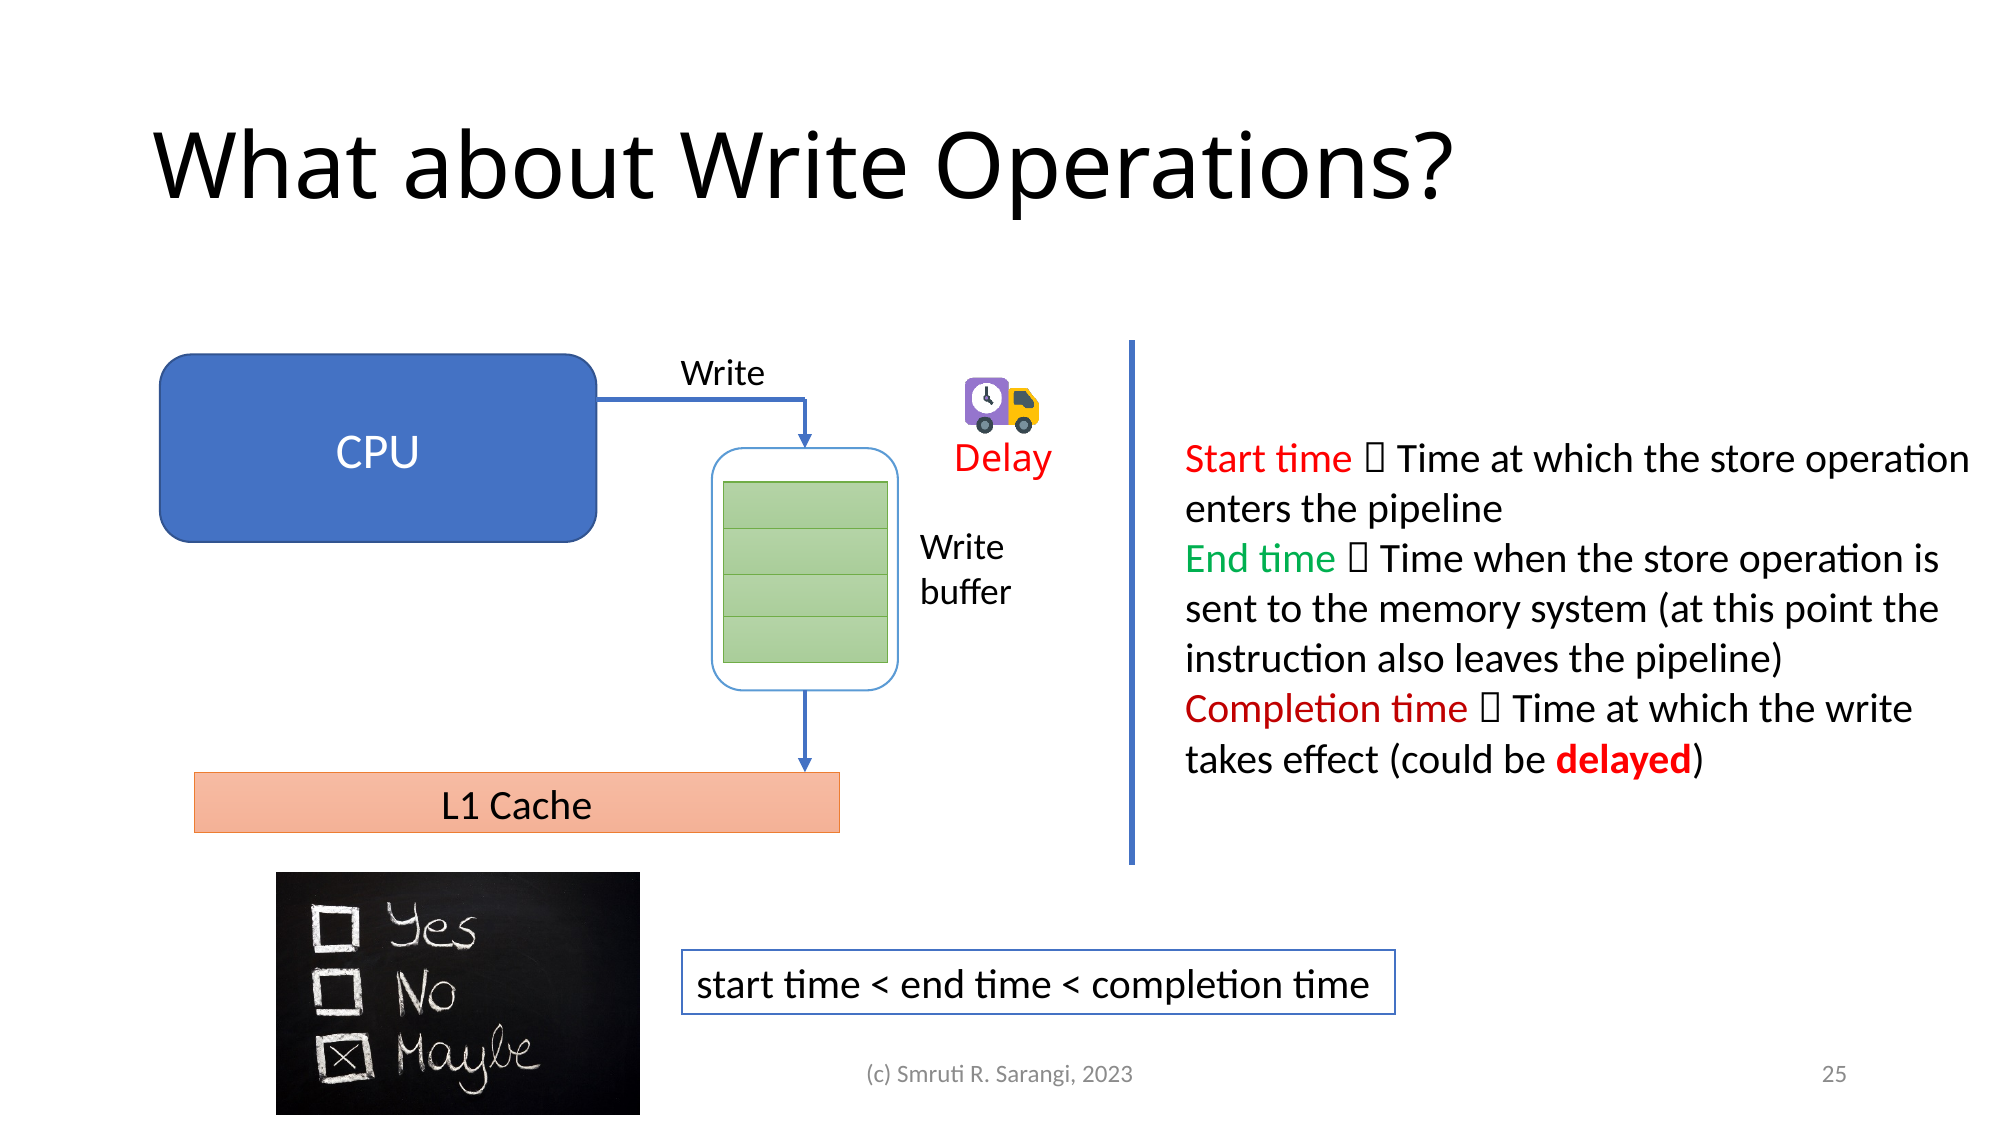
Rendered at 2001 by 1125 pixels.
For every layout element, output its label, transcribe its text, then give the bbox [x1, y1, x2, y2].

text_box CPU [158, 353, 598, 543]
title What about Write Operations? [137, 59, 1863, 278]
text_box Start time  Time at which the store operation enters the pipeline End time  Time when the store operation is sent to the memory system (at this point the instruction also leaves the pipeline) Completion time  Time at which the write takes effect (could be delayed) [1170, 423, 1986, 789]
text_box Write [665, 340, 888, 401]
text_box [710, 447, 899, 692]
text_box [723, 616, 888, 663]
text_box [723, 574, 888, 616]
footer (c) Smruti R. Sarangi, 2023 [662, 1042, 1338, 1103]
text_box [723, 528, 888, 574]
picture [276, 872, 640, 1115]
text_box L1 Cache [194, 772, 840, 833]
text_box Write buffer [904, 514, 1028, 620]
text_box Delay [938, 426, 1068, 487]
text_box [723, 481, 888, 528]
text_box start time < end time < completion time [681, 949, 1396, 1015]
slide_number 25 [1412, 1042, 1863, 1103]
picture [961, 364, 1042, 445]
